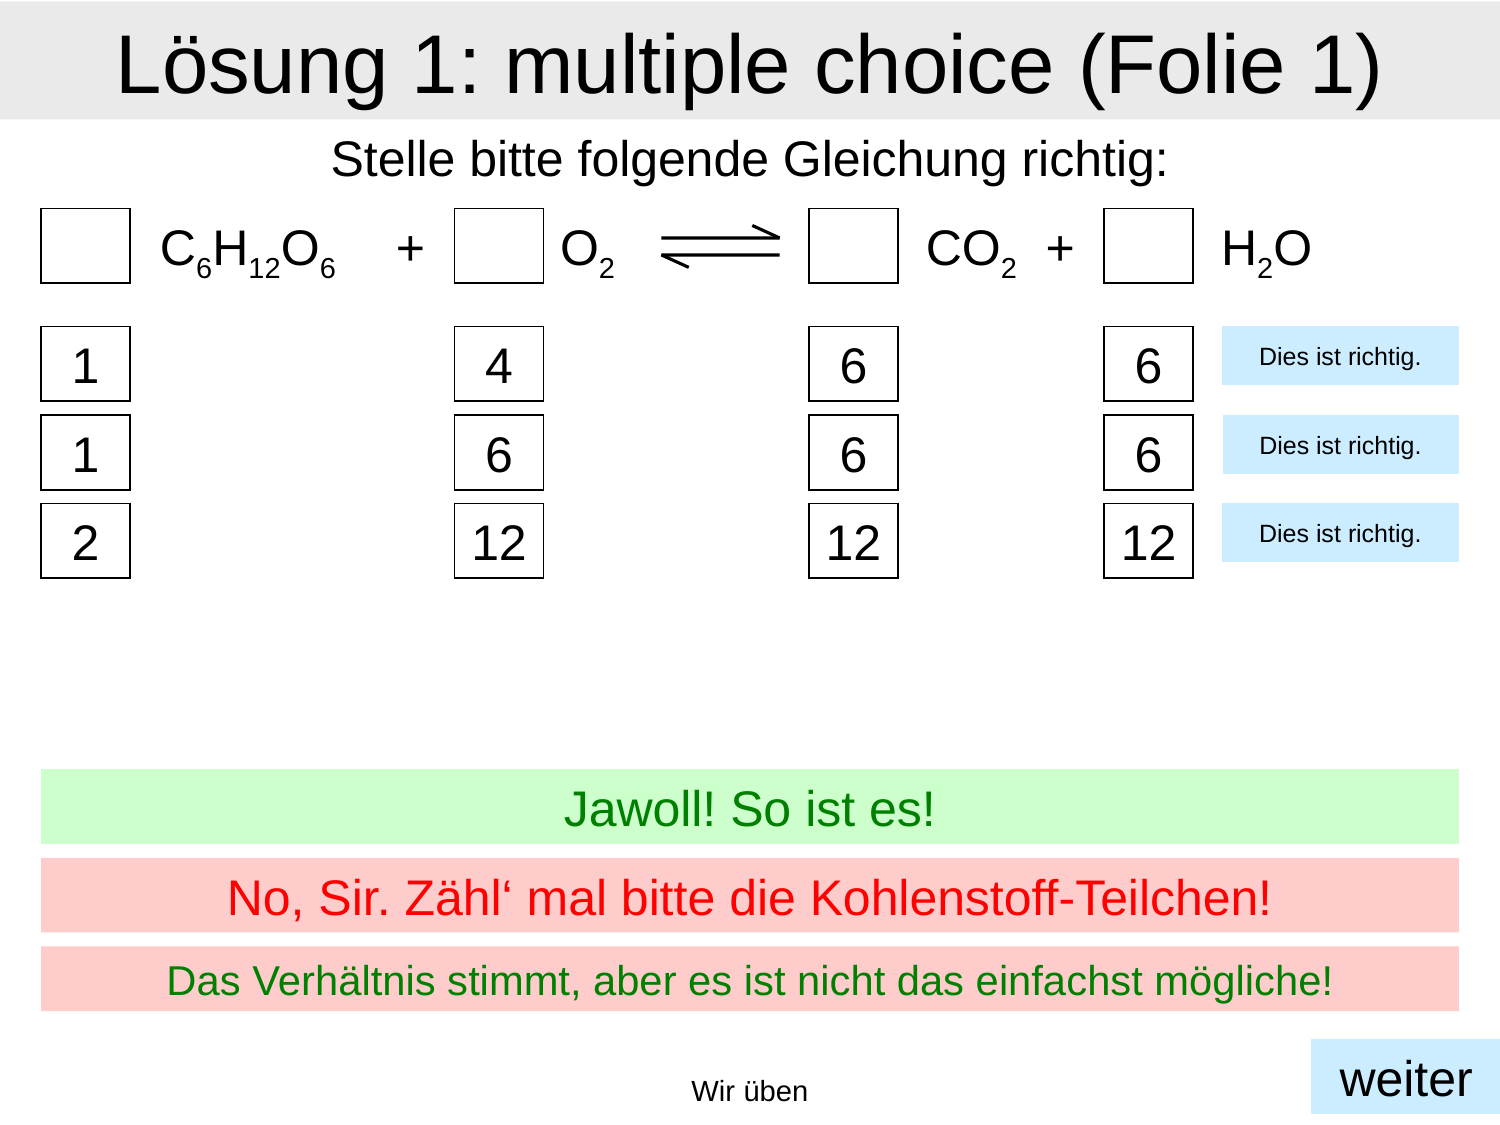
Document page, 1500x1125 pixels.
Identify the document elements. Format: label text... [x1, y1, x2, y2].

text_box + [1015, 208, 1104, 283]
text_box O2 [543, 208, 632, 292]
text_box Stelle bitte folgende Gleichung richtig: [41, 119, 1459, 195]
text_box Dies ist richtig. [1222, 414, 1459, 474]
text_box C6H12O6 [129, 208, 367, 292]
text_box 6 [1104, 326, 1193, 402]
text_box 6 [454, 415, 544, 490]
text_box + [366, 208, 454, 283]
text_box Das Verhältnis stimmt, aber es ist nicht das einfachst mögliche! [41, 946, 1459, 1012]
text_box 12 [809, 503, 898, 579]
text_box Dies ist richtig. [1222, 326, 1459, 386]
text_box 12 [454, 503, 544, 579]
text_box 1 [41, 415, 130, 490]
text_box 1 [41, 326, 130, 402]
text_box 6 [809, 415, 898, 490]
text_box a [1104, 208, 1193, 283]
text_box a [41, 208, 130, 283]
footer Wir üben [512, 1064, 988, 1124]
text_box weiter [1311, 1039, 1500, 1115]
text_box CO2 [897, 208, 1046, 292]
text_box a [809, 208, 897, 283]
text_box 6 [809, 326, 898, 402]
text_box No, Sir. Zähl‘ mal bitte die Kohlenstoff-Teilchen! [41, 857, 1459, 933]
text_box 12 [1104, 503, 1193, 579]
text_box Jawoll! So ist es! [41, 769, 1459, 844]
text_box 4 [454, 326, 544, 402]
text_box 2 [41, 503, 130, 579]
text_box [661, 225, 780, 268]
text_box H2O [1192, 208, 1341, 292]
text_box a [454, 208, 543, 283]
title Lösung 1: multiple choice (Folie 1) [0, 1, 1500, 120]
text_box Dies ist richtig. [1222, 503, 1459, 563]
text_box 6 [1104, 415, 1193, 490]
